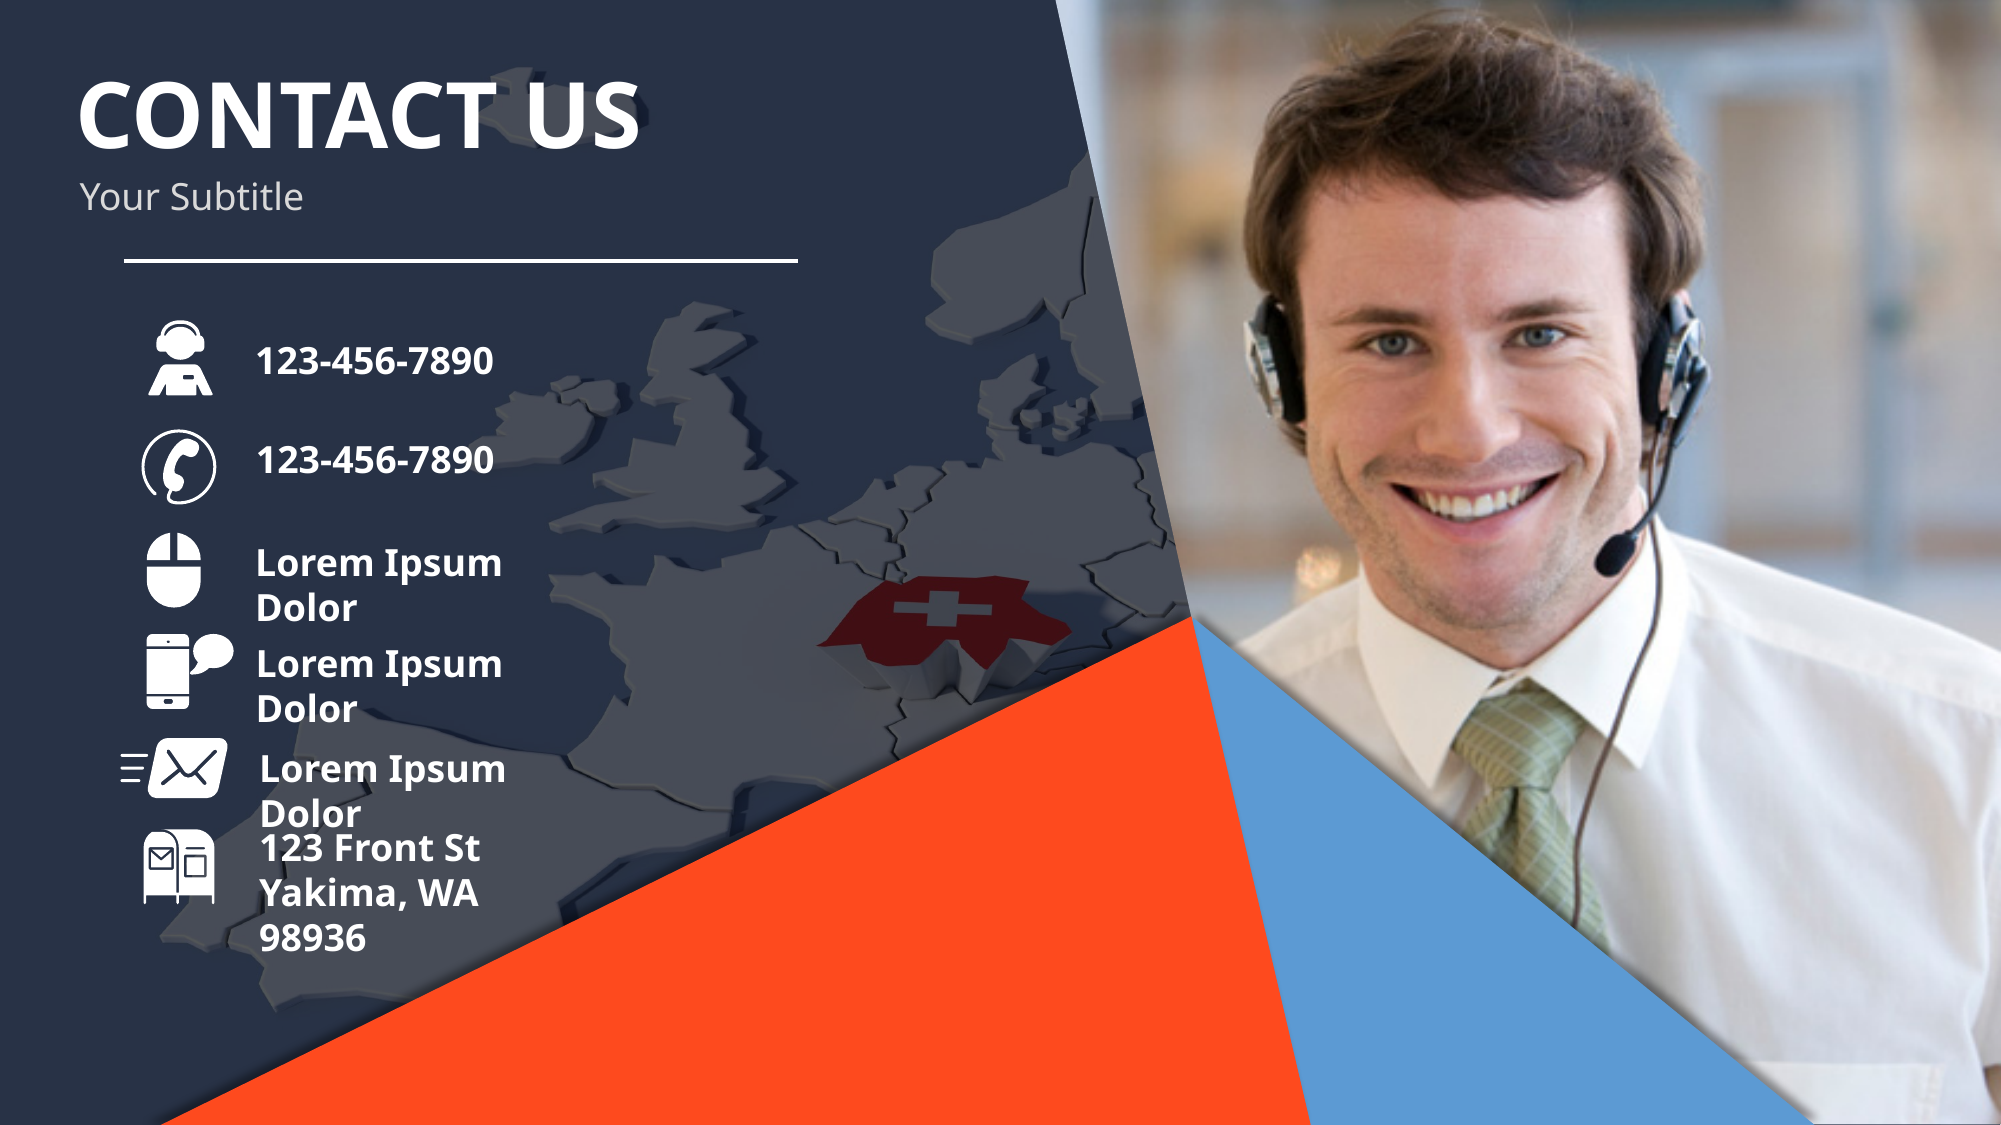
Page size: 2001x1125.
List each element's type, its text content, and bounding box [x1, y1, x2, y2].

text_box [120, 737, 228, 798]
text_box [158, 614, 1312, 1125]
text_box Lorem Ipsum Dolor [240, 531, 586, 632]
text_box Lorem Ipsum Dolor [240, 632, 586, 738]
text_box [143, 829, 215, 905]
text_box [146, 633, 234, 709]
text_box [146, 566, 201, 608]
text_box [148, 320, 213, 396]
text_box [60, 49, 1020, 227]
text_box 123 Front St Yakima, WA 98936 [244, 816, 590, 967]
text_box [141, 429, 217, 505]
text_box Lorem Ipsum Dolor [244, 737, 590, 816]
text_box [1054, 0, 2000, 1125]
text_box [146, 532, 171, 561]
text_box 123-456-7890 [240, 329, 541, 390]
text_box [1195, 617, 1817, 1125]
text_box 123-456-7890 [241, 428, 541, 489]
text_box [177, 532, 201, 561]
